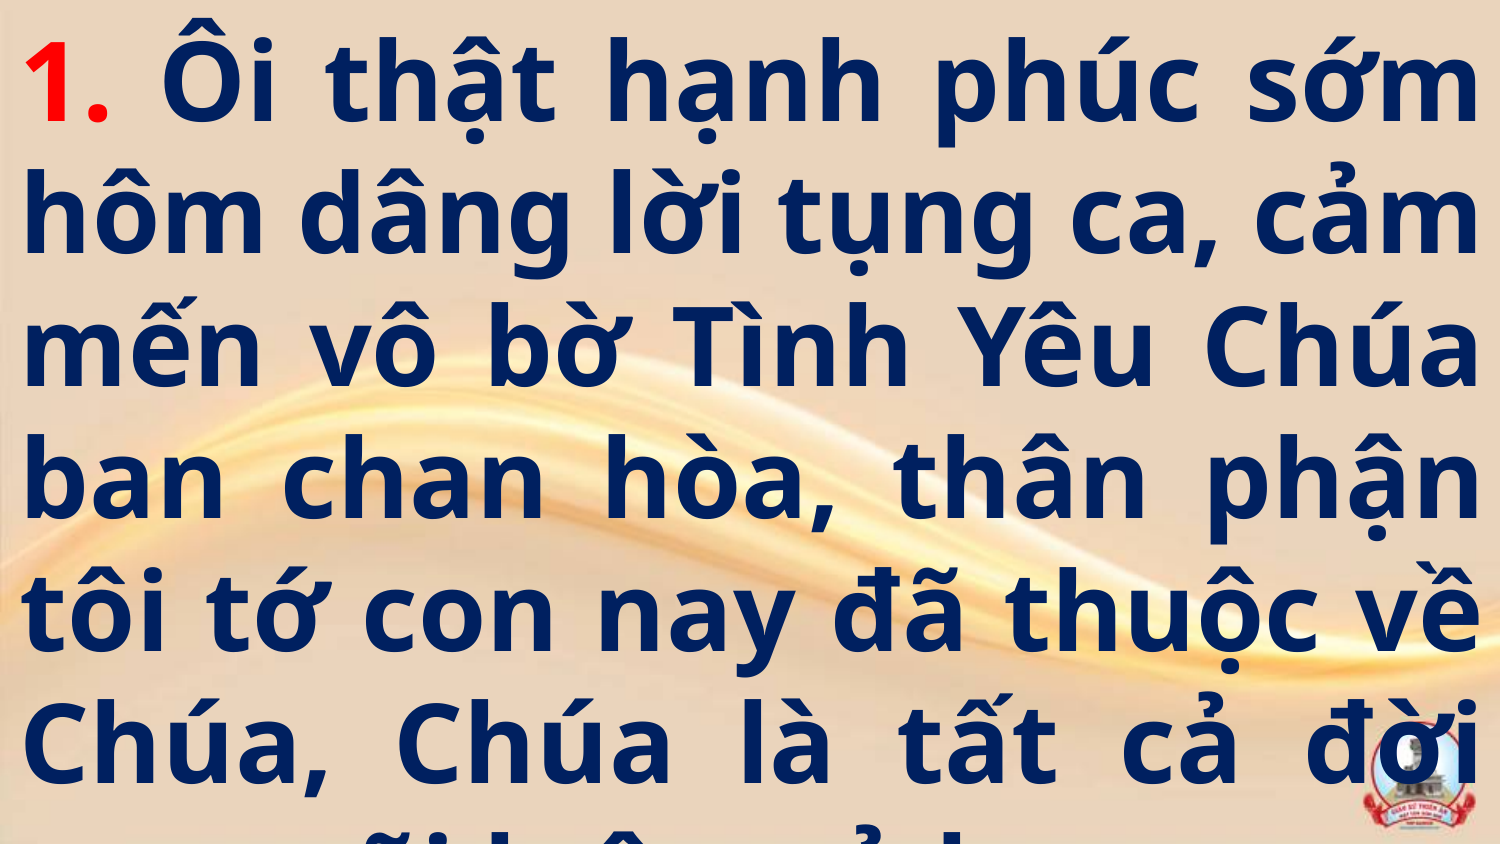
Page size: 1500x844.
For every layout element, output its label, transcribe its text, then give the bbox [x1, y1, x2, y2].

list 1. Ôi thật hạnh phúc sớm hôm dâng lời tụng ca, cảm mến vô bờ Tình Yêu Chúa ban chan hòa, thân phận tôi tớ con nay đã thuộc về Chúa, Chúa là tất cả đời con mãi luôn nở hoa. [0, 3, 1500, 844]
